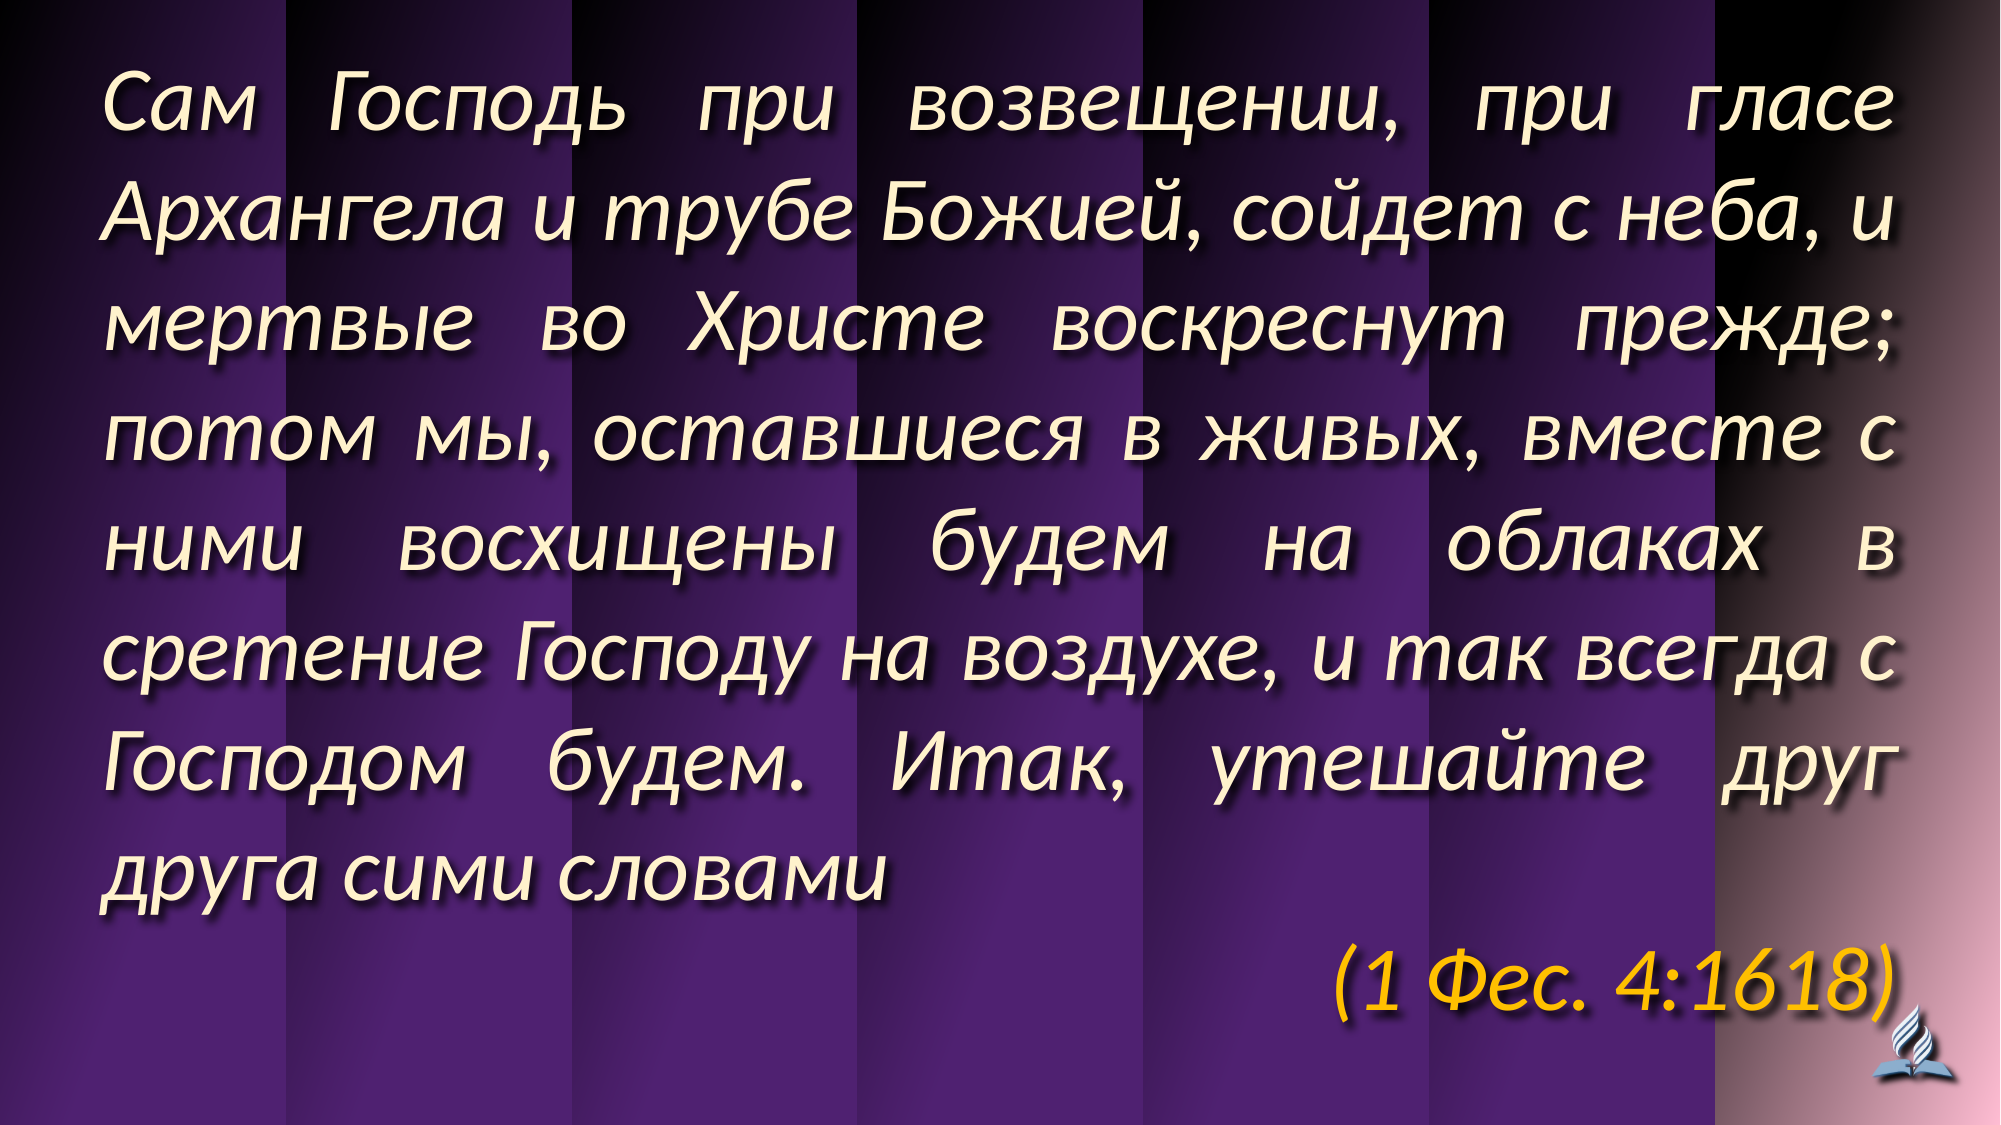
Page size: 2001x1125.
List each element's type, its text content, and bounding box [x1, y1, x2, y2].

picture [0, 0, 2001, 1125]
text_box Сам Господь при возвещении, при гласе Архангела и трубе Божией, сойдет с неба, и мертвые во Христе воскреснут прежде; потом мы, оставшиеся в живых, вместе с ними восхищены будем на облаках в сретение Господу на воздухе, и так всегда с Господом будем. Итак, утешайте друг друга сими словами (1 Фес. 4:1618) [86, 31, 1914, 1037]
